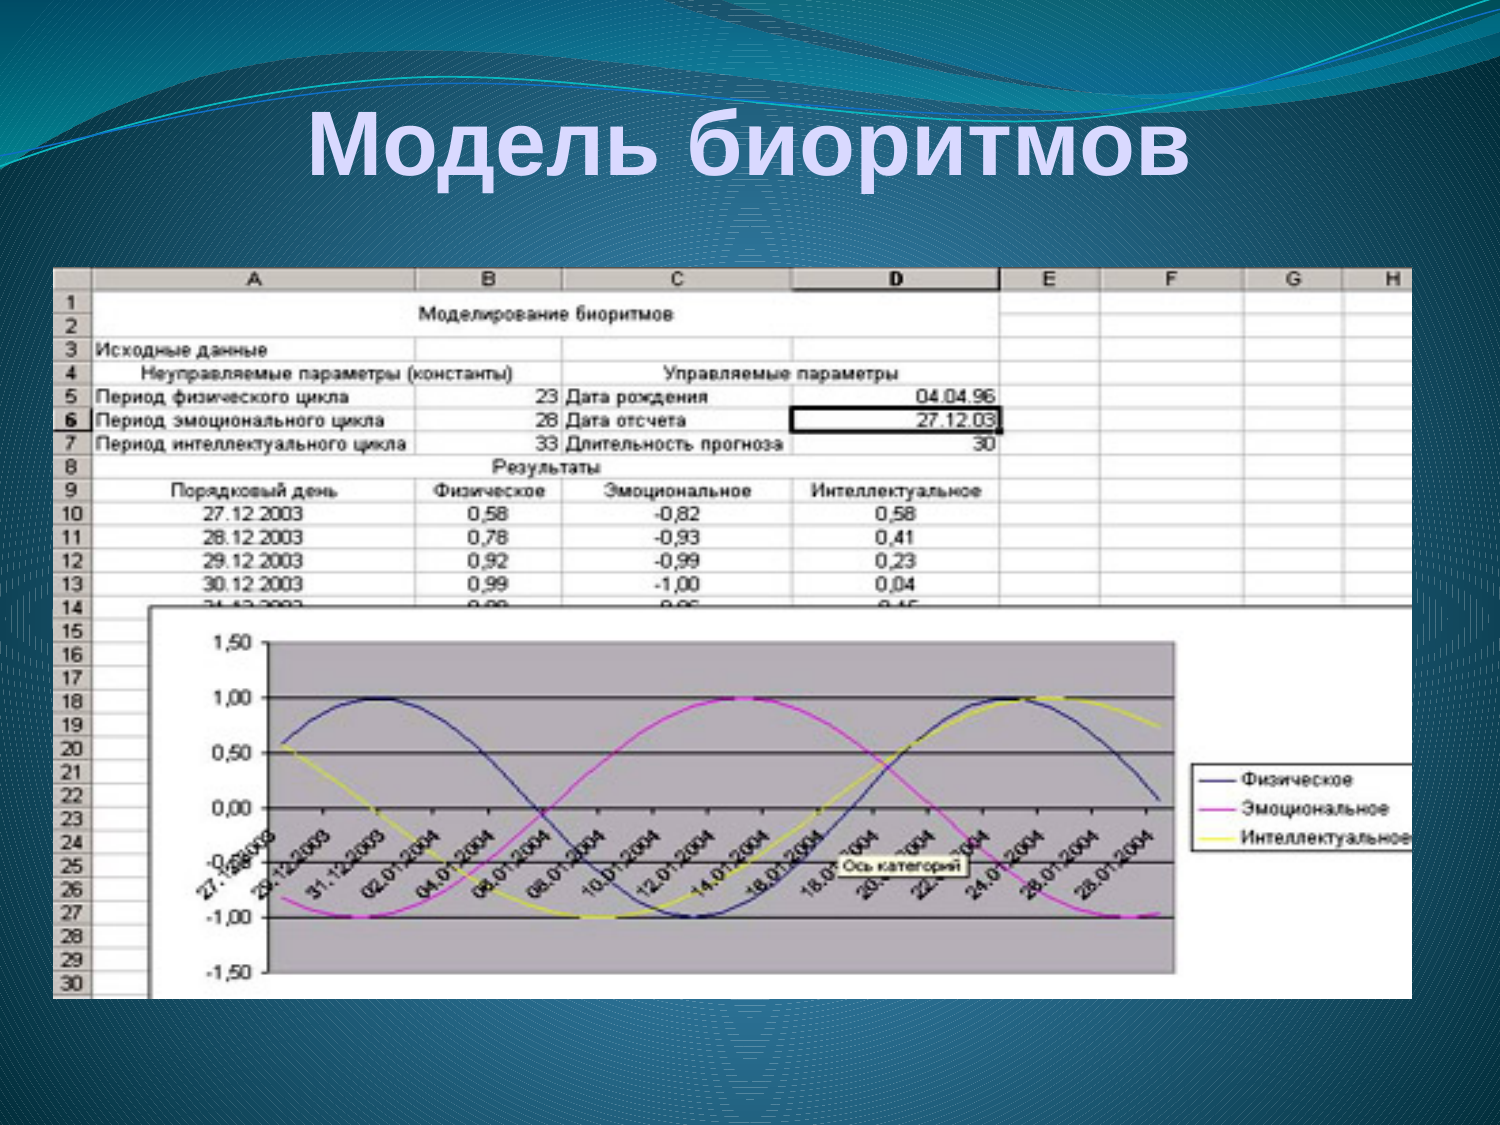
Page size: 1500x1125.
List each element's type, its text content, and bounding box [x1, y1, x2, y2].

text_box Модель биоритмов [74, 45, 1425, 233]
picture [52, 266, 1412, 1000]
